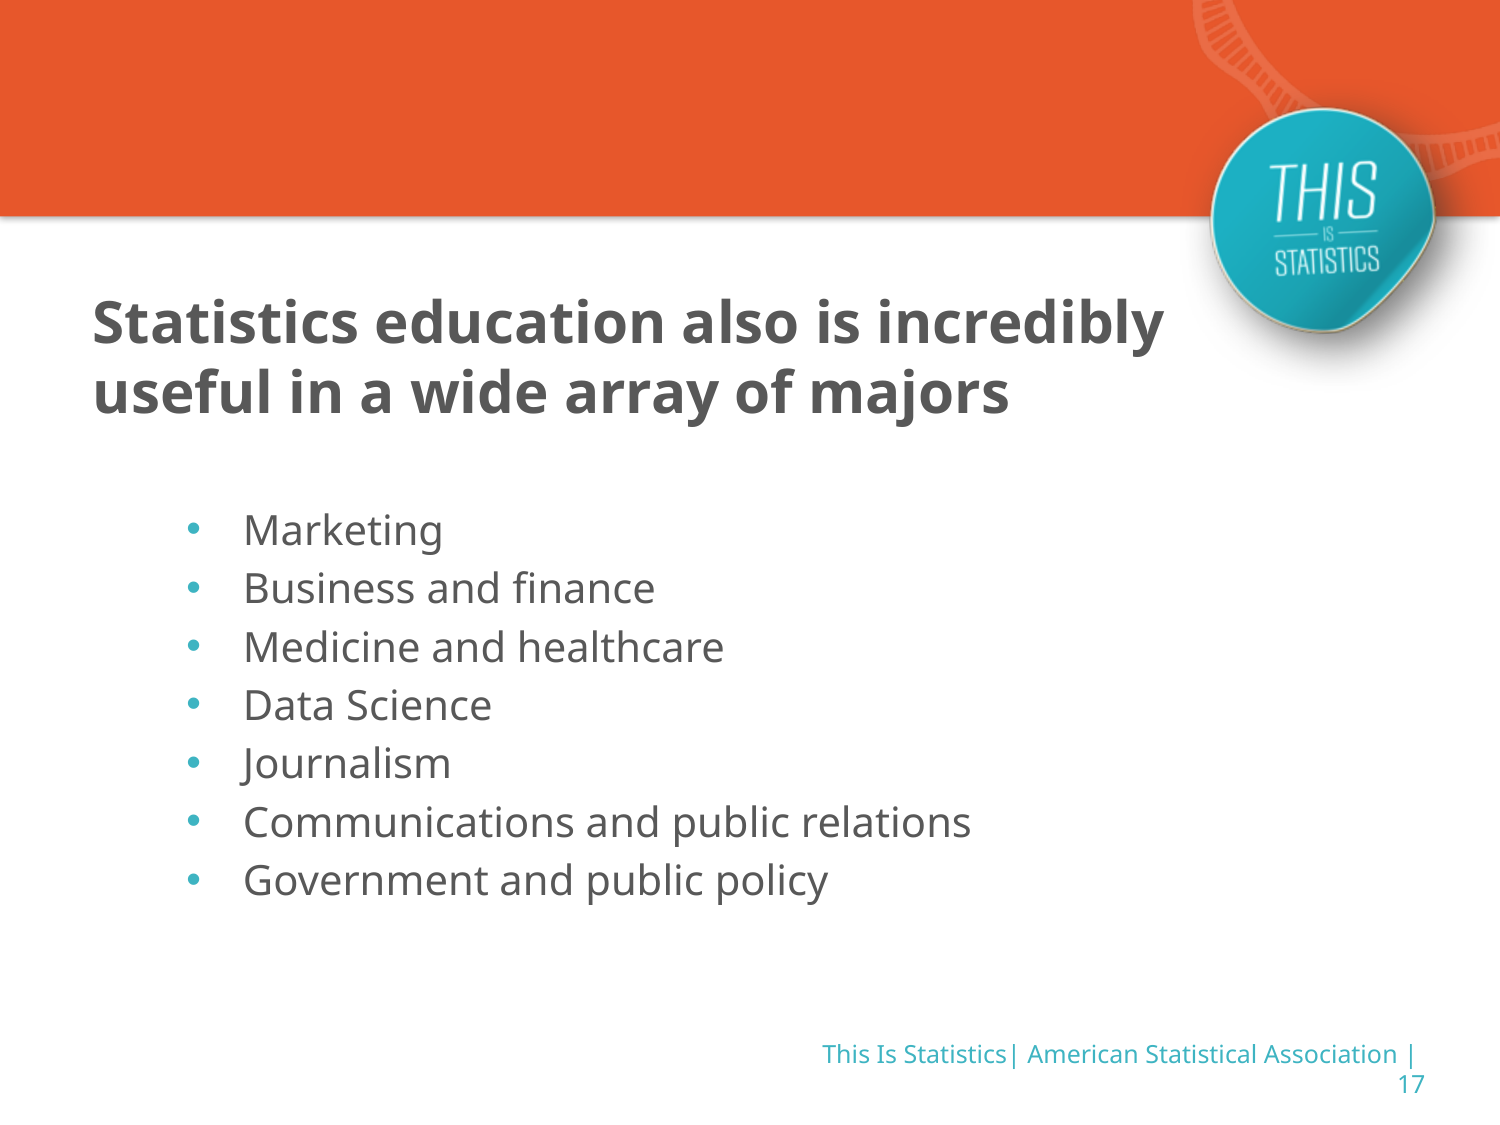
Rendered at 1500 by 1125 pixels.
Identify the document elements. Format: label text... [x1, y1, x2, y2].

list Statistics education also is incredibly useful in a wide array of majors Marketing Business and finance Medicine and healthcare Data Science Journalism Communications and public relations Government and public policy [78, 277, 1429, 1021]
picture [1200, 97, 1447, 335]
